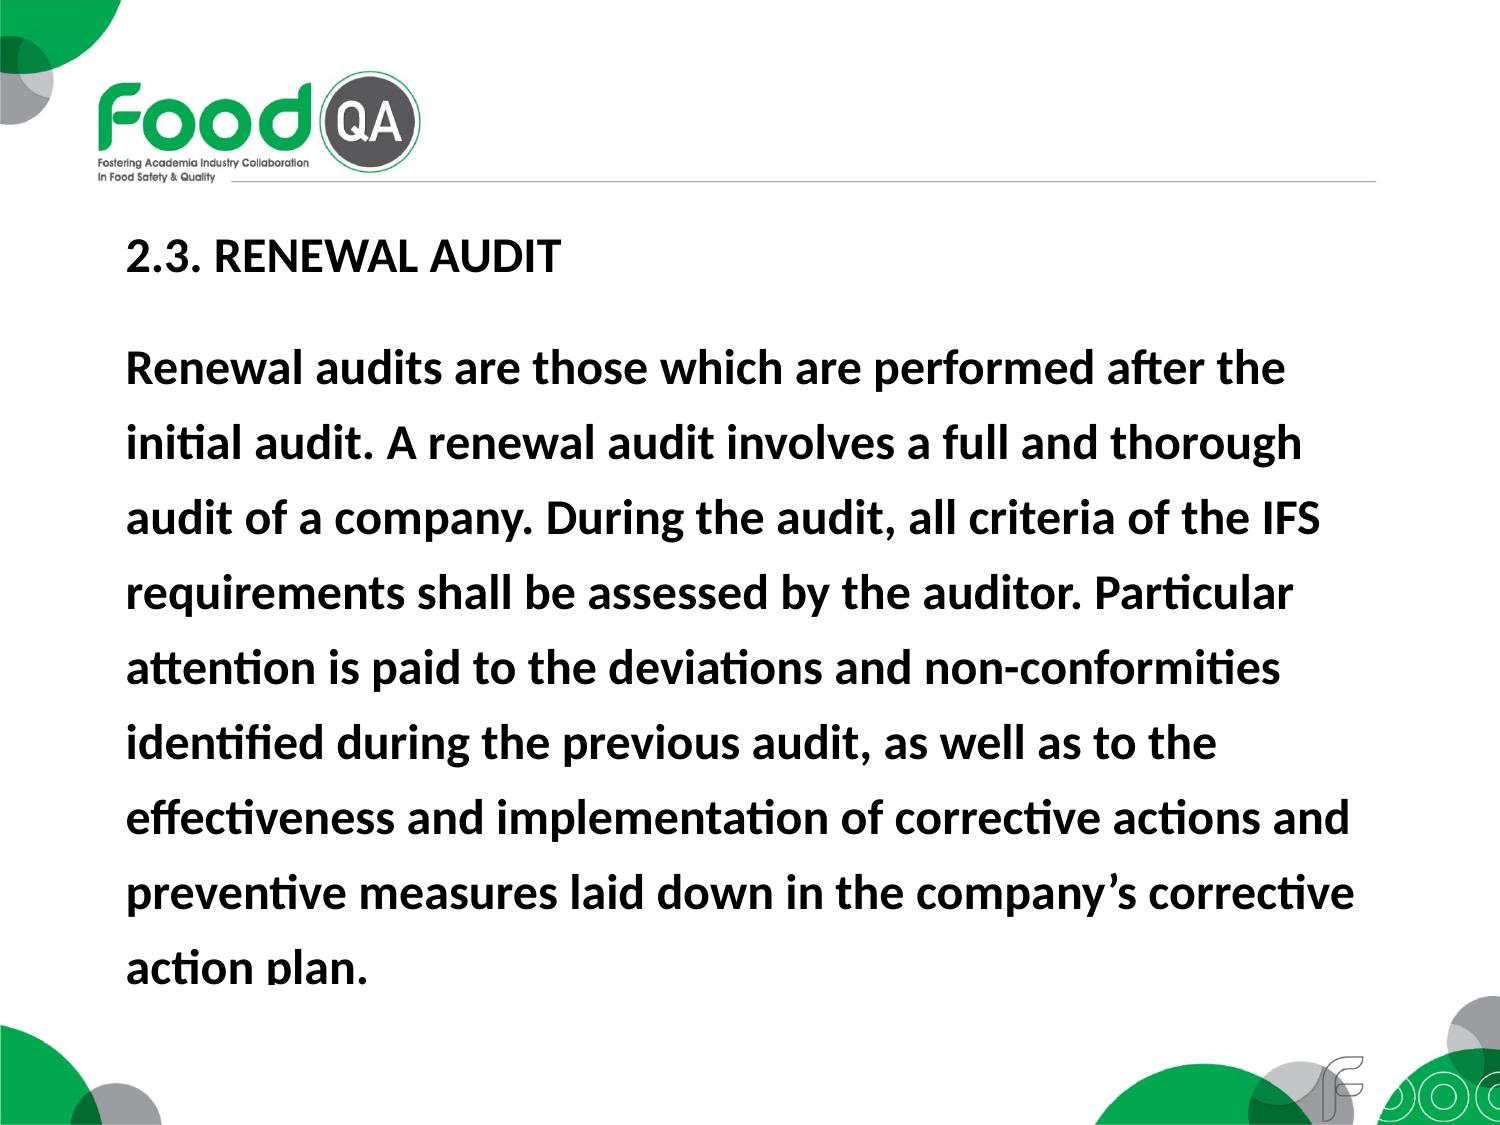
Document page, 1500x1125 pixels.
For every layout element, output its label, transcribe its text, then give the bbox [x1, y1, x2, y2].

subtitle 2.3. RENEWAL AUDIT Renewal audits are those which are performed after the initial audit. A renewal audit involves a full and thorough audit of a company. During the audit, all criteria of the IFS requirements shall be assessed by the auditor. Particular attention is paid to the deviations and non-conformities identified during the previous audit, as well as to the effectiveness and implementation of corrective actions and preventive measures laid down in the company’s corrective action plan. [110, 200, 1400, 983]
picture [0, 0, 1497, 188]
picture [0, 984, 1500, 1125]
